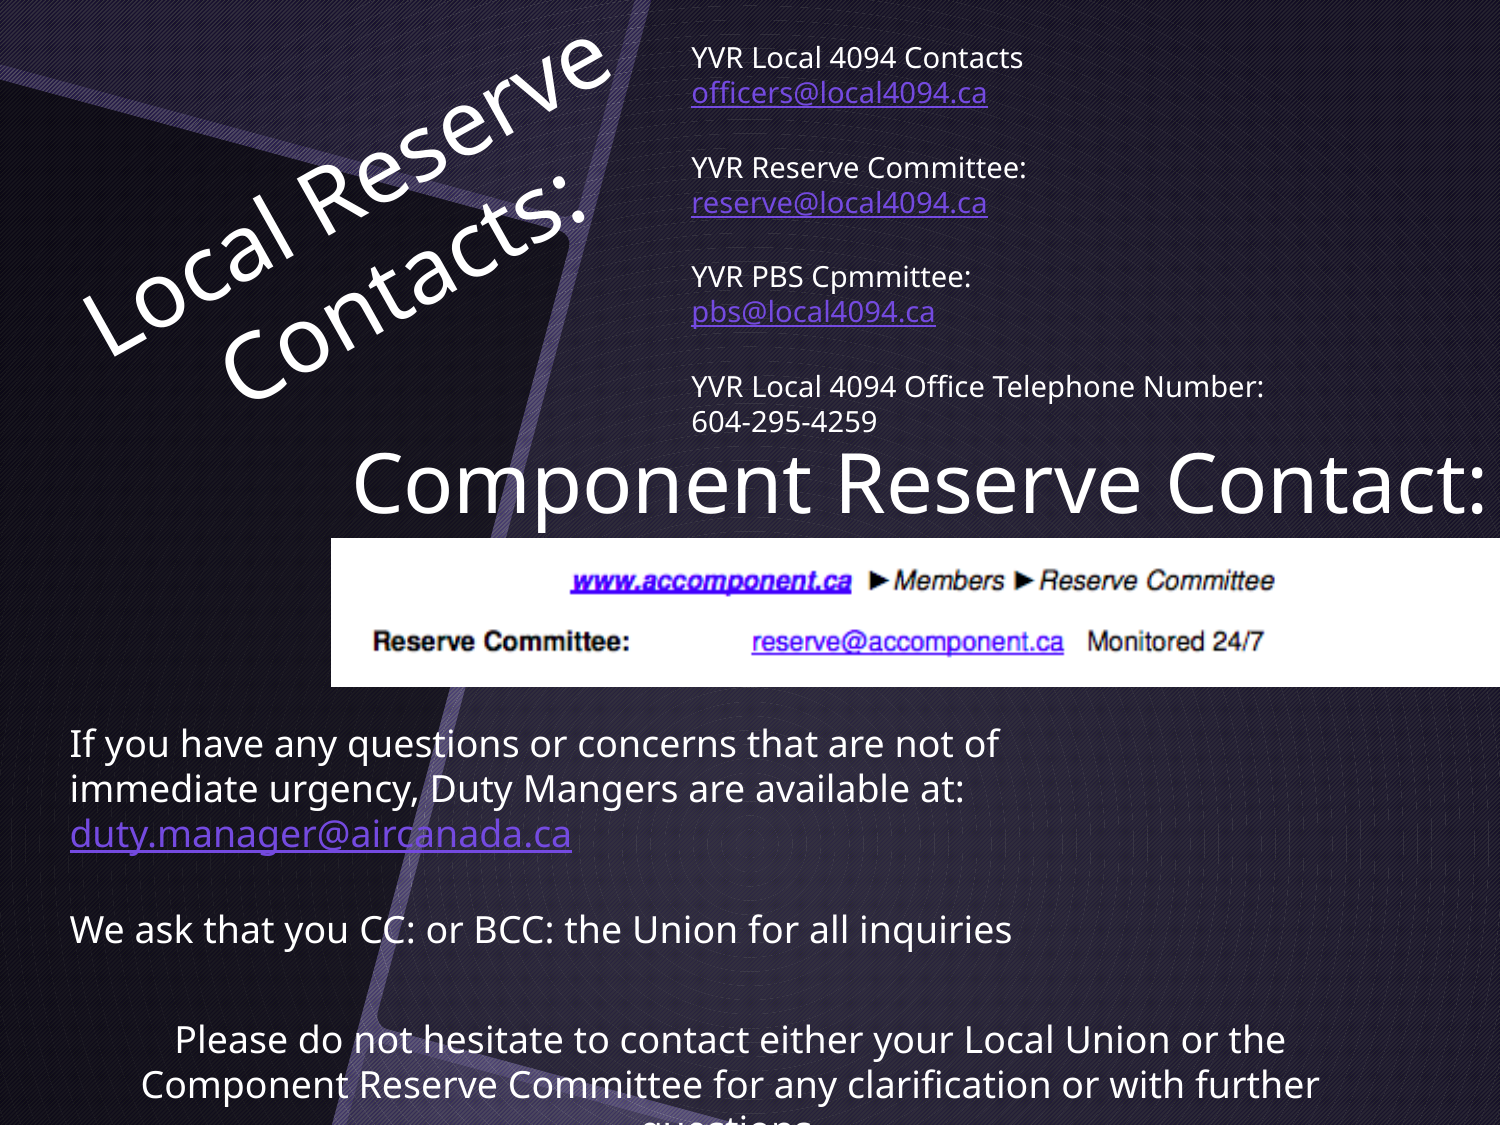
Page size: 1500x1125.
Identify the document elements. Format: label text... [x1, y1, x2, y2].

text_box YVR Local 4094 Contacts officers@local4094.ca YVR Reserve Committee: reserve@local4094.ca YVR PBS Cpmmittee: pbs@local4094.ca YVR Local 4094 Office Telephone Number: 604-295-4259 [676, 32, 1500, 446]
picture [330, 538, 1500, 688]
text_box Component Reserve Contact: [336, 422, 1500, 534]
title Local Reserve Contacts: [0, 0, 736, 540]
text_box If you have any questions or concerns that are not of immediate urgency, Duty Mangers are available at: duty.manager@aircanada.ca We ask that you CC: or BCC: the Union for all inquiries [54, 712, 1129, 958]
text_box Please do not hesitate to contact either your Local Union or the Component Reserve Committee for any clarification or with further questions. [54, 1009, 1408, 1125]
